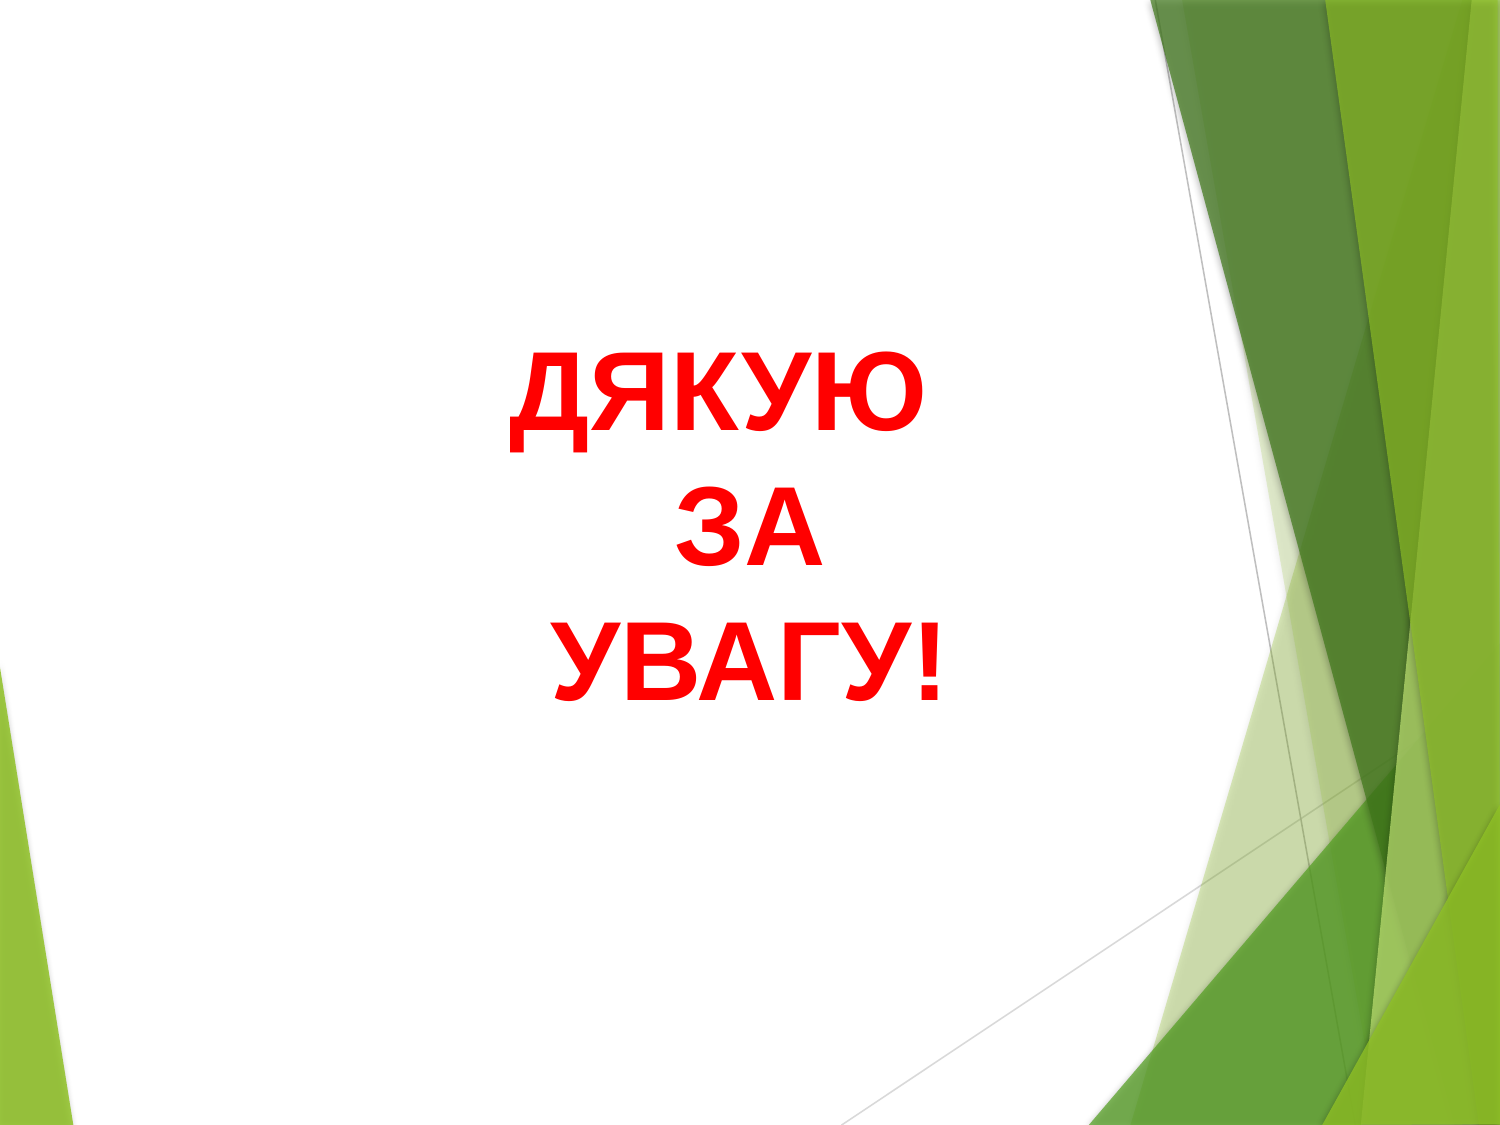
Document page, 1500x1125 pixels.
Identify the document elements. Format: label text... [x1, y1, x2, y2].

title ДЯКУЮ ЗА УВАГУ! [75, 45, 1425, 997]
